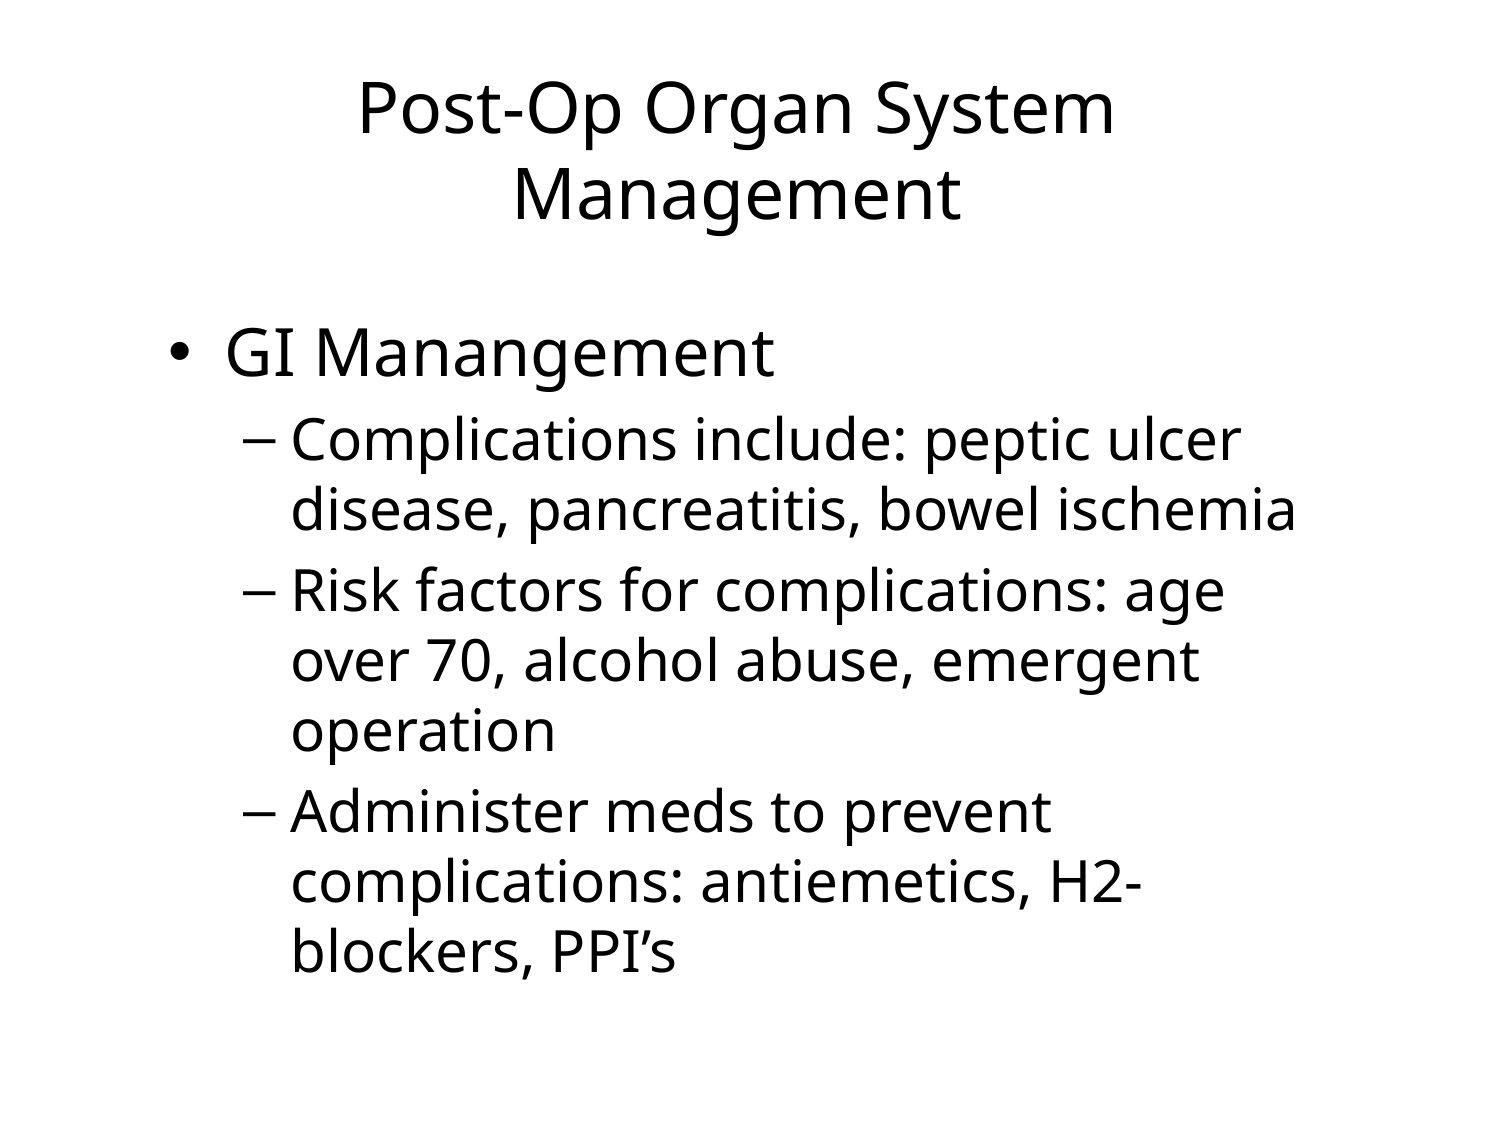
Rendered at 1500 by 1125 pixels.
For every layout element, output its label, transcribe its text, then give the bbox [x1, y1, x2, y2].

list GI Manangement Complications include: peptic ulcer disease, pancreatitis, bowel ischemia Risk factors for complications: age over 70, alcohol abuse, emergent operation Administer meds to prevent complications: antiemetics, H2-blockers, PPI’s [153, 302, 1321, 1046]
title Post-Op Organ System Management [123, 54, 1350, 243]
